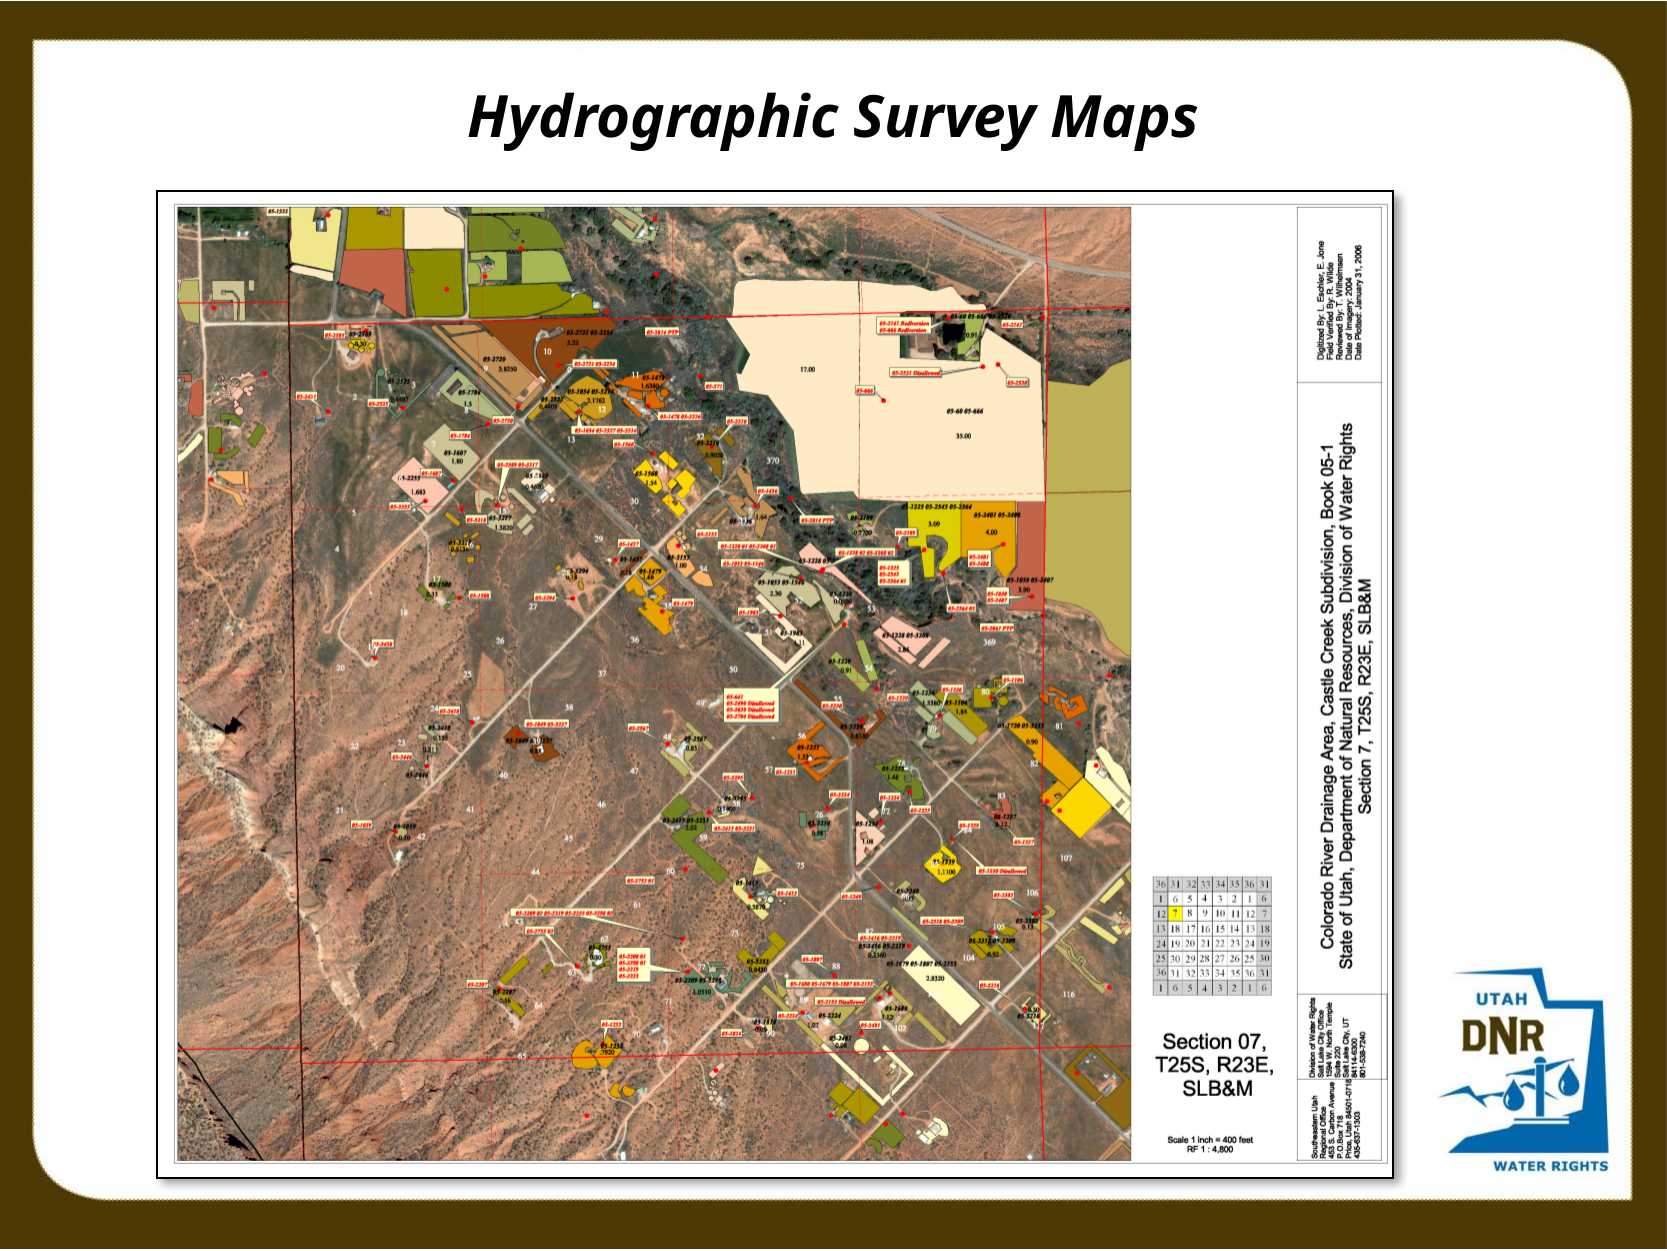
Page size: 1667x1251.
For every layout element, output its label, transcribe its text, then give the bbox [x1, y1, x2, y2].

picture [0, 1, 1667, 1249]
text_box Hydrographic Survey Maps [70, 62, 1596, 167]
